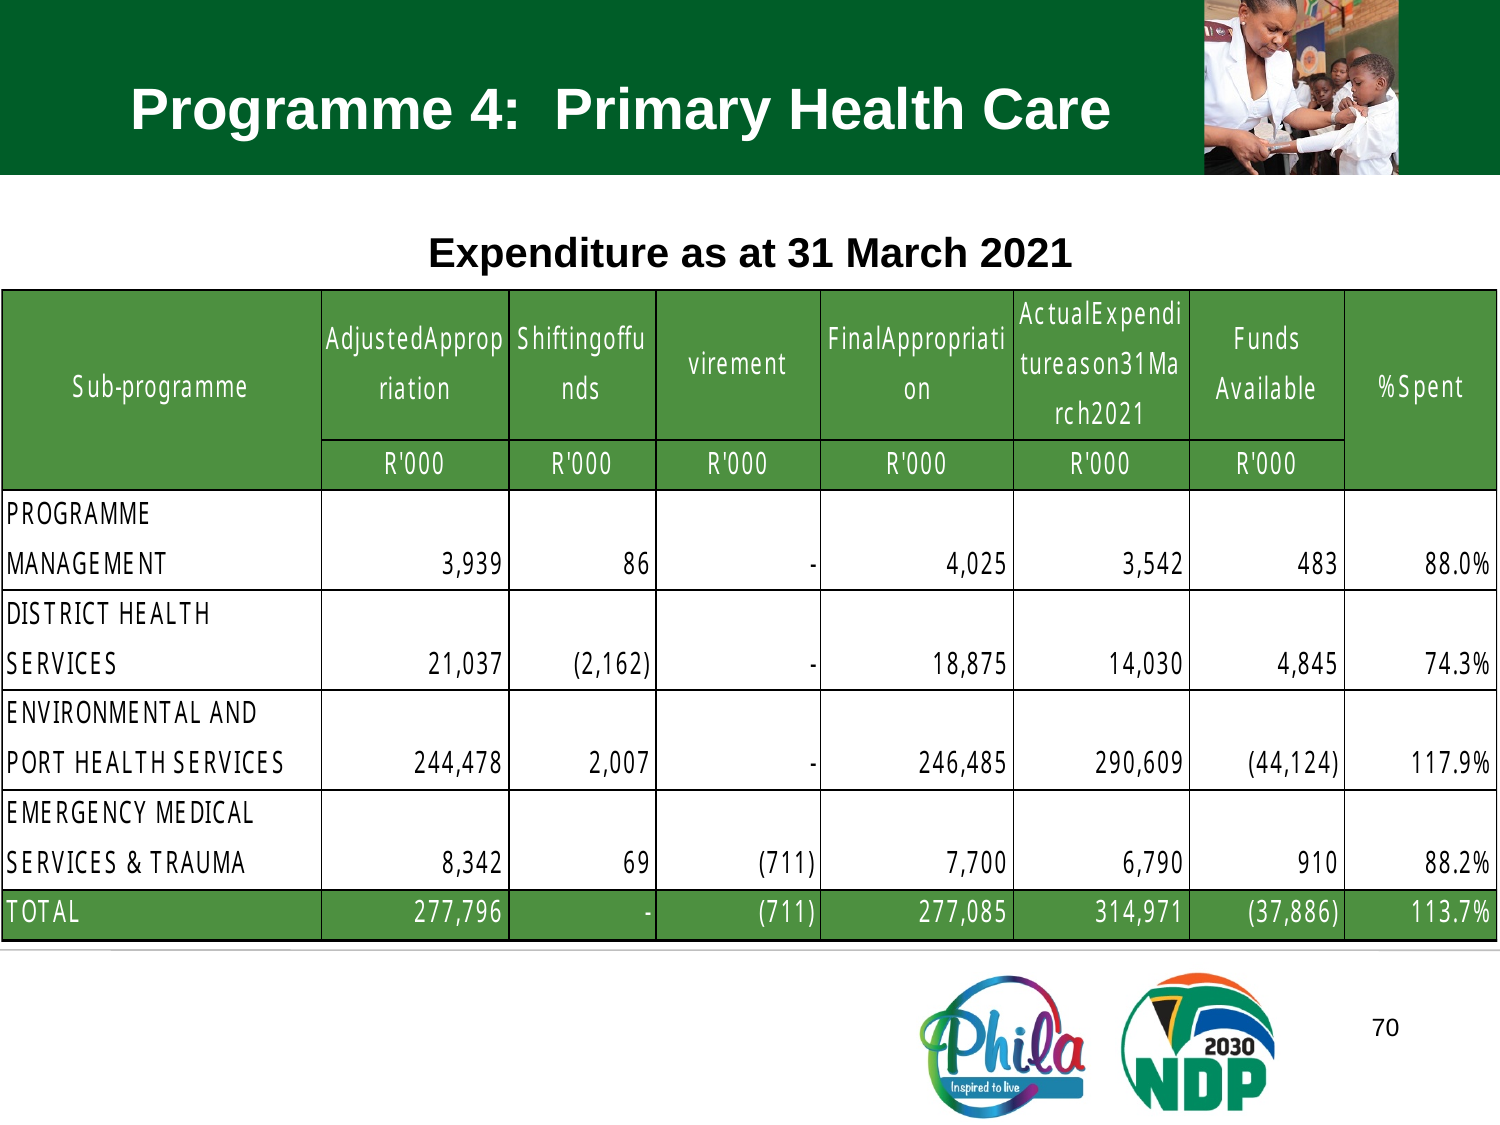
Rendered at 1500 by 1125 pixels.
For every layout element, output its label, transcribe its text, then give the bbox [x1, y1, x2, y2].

text_box Programme 4: Primary Health Care [74, 39, 1169, 149]
title 70 [150, 952, 1436, 1125]
picture [1, 288, 1499, 944]
picture [1204, 0, 1399, 175]
text_box Expenditure as at 31 March 2021 [375, 218, 1126, 283]
